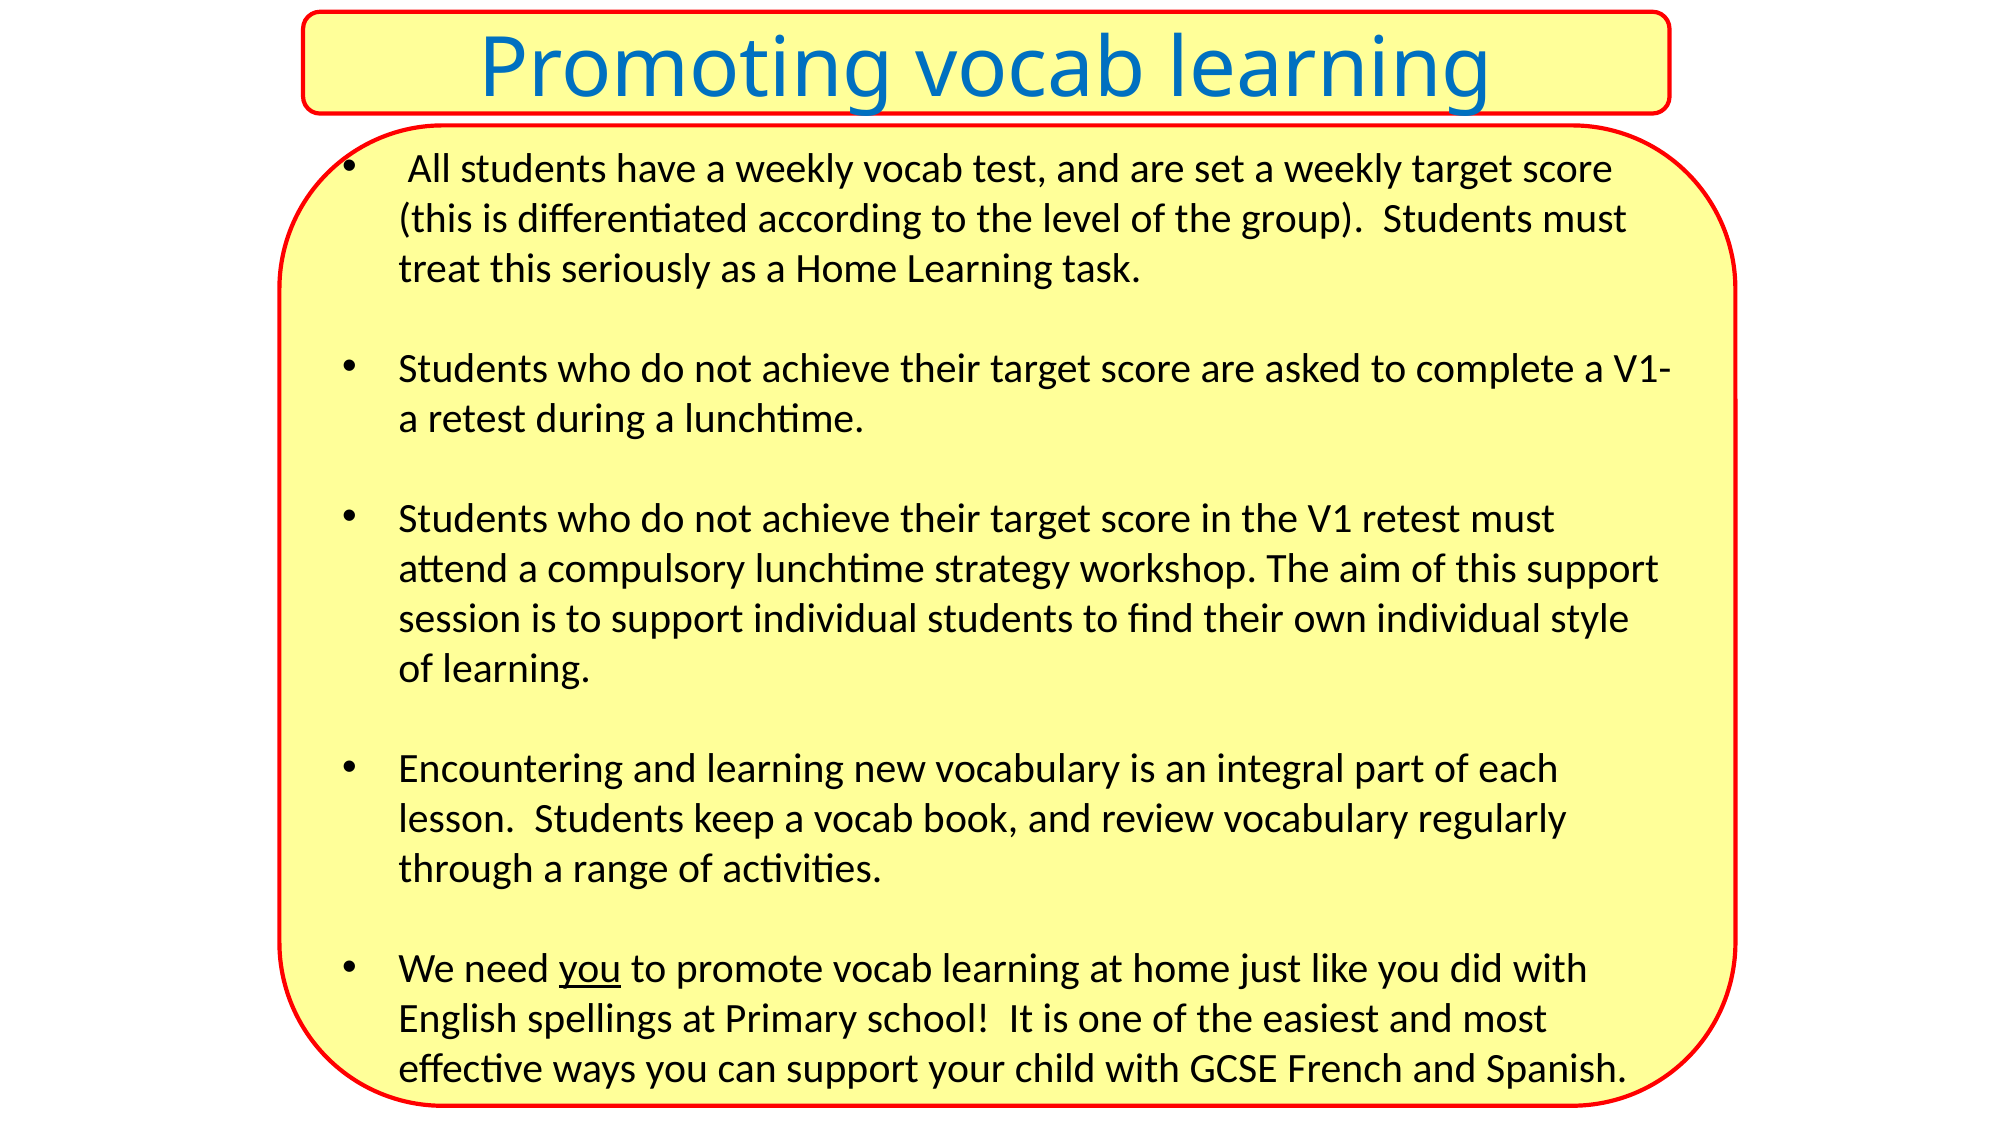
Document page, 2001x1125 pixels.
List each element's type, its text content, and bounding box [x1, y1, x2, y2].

text_box Promoting vocab learning [300, 9, 1672, 116]
text_box All students have a weekly vocab test, and are set a weekly target score (this is differentiated according to the level of the group). Students must treat this seriously as a Home Learning task. Students who do not achieve their target score are asked to complete a V1- a retest during a lunchtime. Students who do not achieve their target score in the V1 retest must attend a compulsory lunchtime strategy workshop. The aim of this support session is to support individual students to find their own individual style of learning. Encountering and learning new vocabulary is an integral part of each lesson. Students keep a vocab book, and review vocabulary regularly through a range of activities. We need you to promote vocab learning at home just like you did with English spellings at Primary school! It is one of the easiest and most effective ways you can support your child with GCSE French and Spanish. [277, 123, 1738, 1108]
